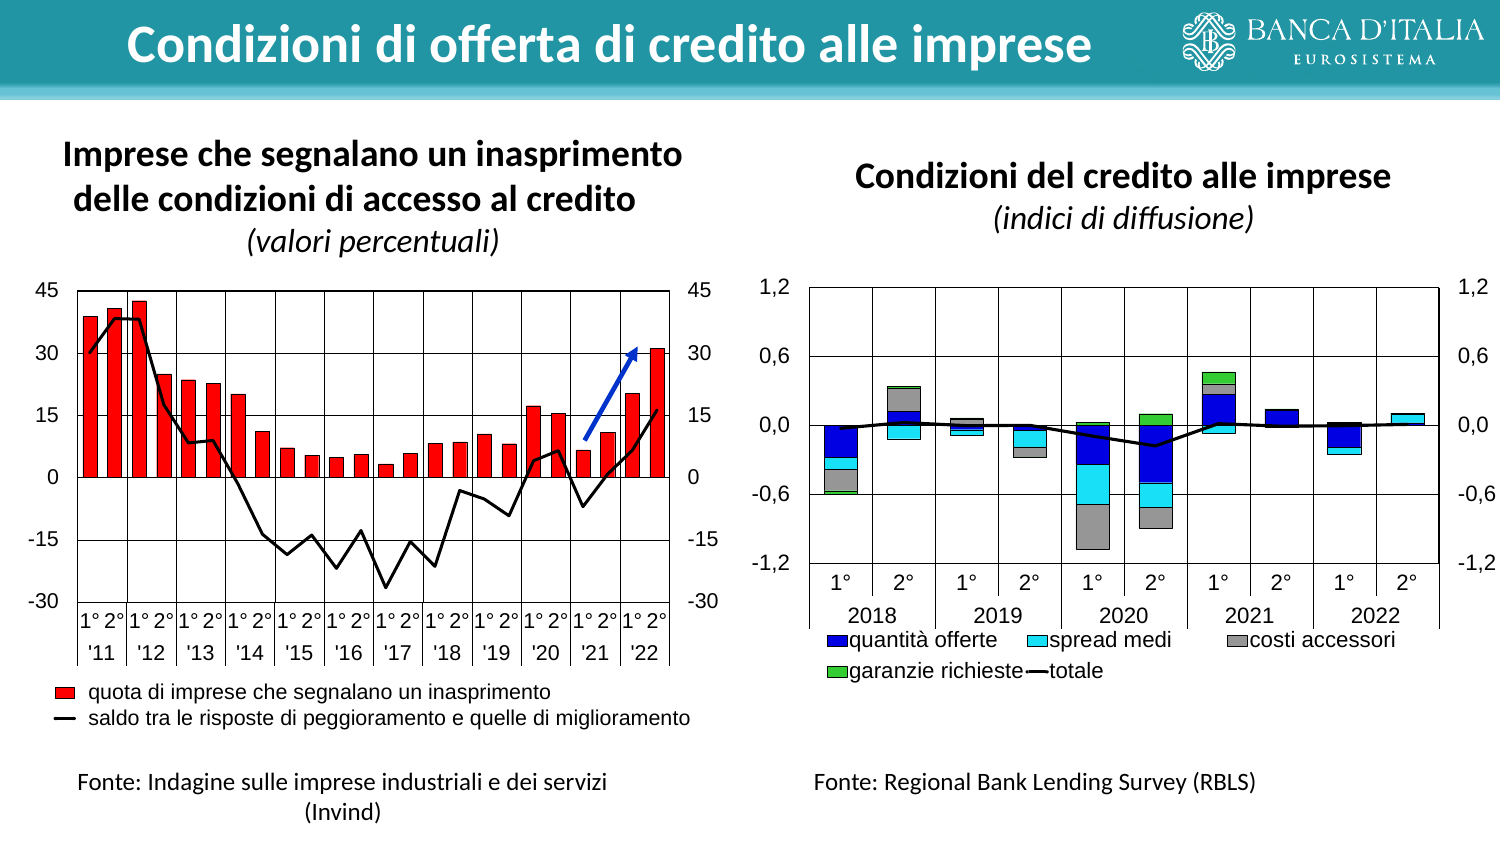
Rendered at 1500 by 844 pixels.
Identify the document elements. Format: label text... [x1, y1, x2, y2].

text_box Imprese che segnalano un inasprimento delle condizioni di accesso al credito (valori percentuali) [47, 121, 700, 266]
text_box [584, 346, 638, 441]
text_box Fonte: Regional Bank Lending Survey (RBLS) [714, 758, 1357, 804]
picture [22, 273, 725, 732]
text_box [0, 0, 1500, 100]
text_box Condizioni del credito alle imprese (indici di diffusione) [809, 144, 1439, 244]
picture [749, 267, 1499, 693]
text_box Fonte: Indagine sulle imprese industriali e dei servizi (Invind) [22, 758, 664, 834]
